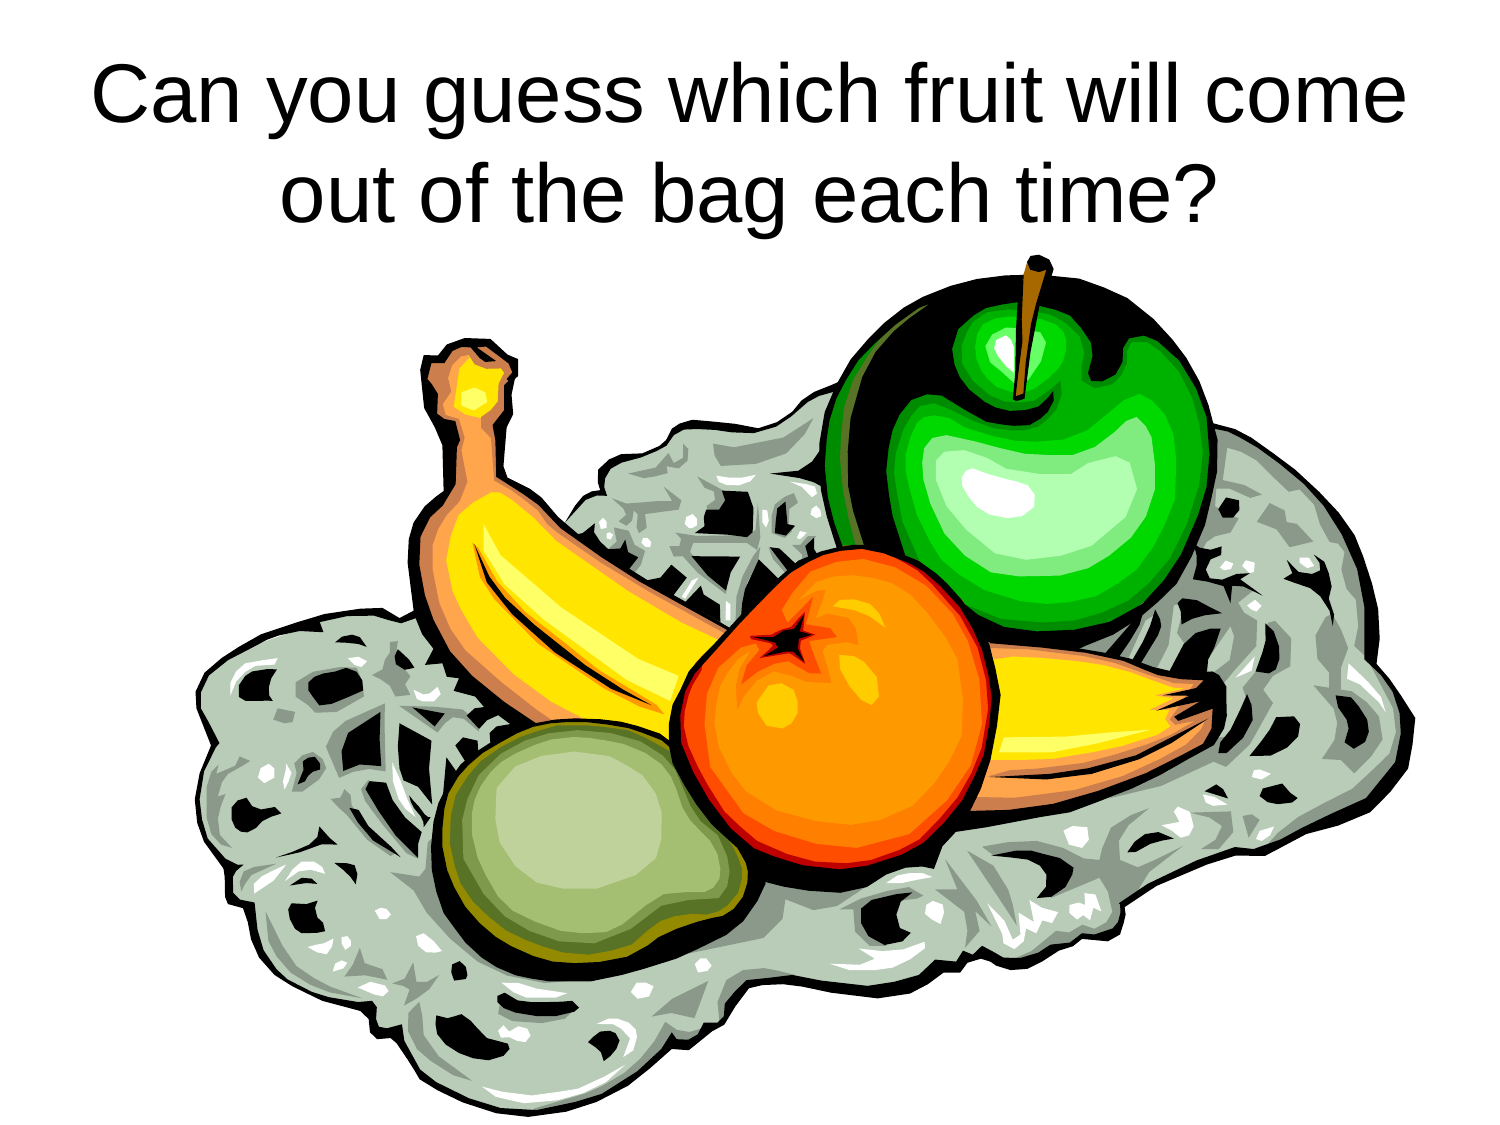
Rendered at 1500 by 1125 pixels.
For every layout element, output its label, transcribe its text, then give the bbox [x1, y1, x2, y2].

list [194, 246, 1424, 1125]
title Can you guess which fruit will come out of the bag each time? [75, 45, 1425, 233]
